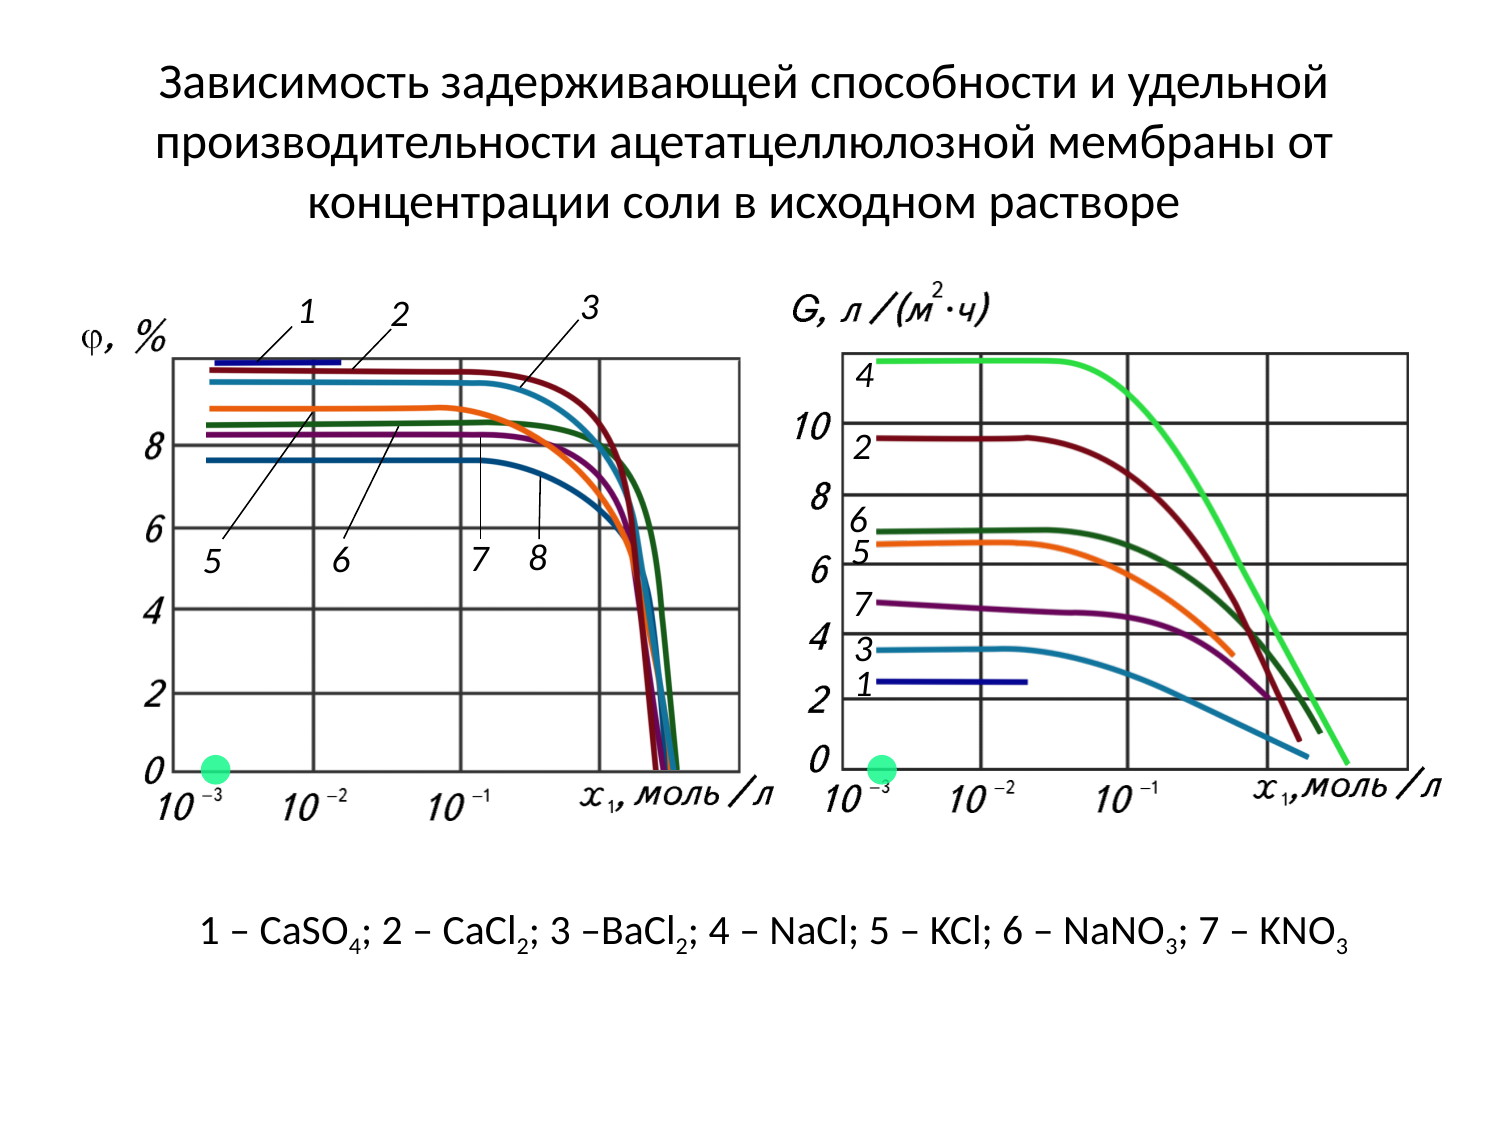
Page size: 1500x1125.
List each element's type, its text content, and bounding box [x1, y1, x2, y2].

text_box 3 [565, 274, 614, 316]
text_box 1 [282, 279, 331, 316]
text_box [314, 454, 428, 511]
text_box Зависимость задерживающей способности и удельной производительности ацетатцеллюлозной мембраны от концентрации соли в исходном растворе [105, 41, 1383, 237]
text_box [351, 329, 392, 369]
picture [793, 280, 1442, 813]
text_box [204, 430, 332, 521]
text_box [515, 324, 584, 384]
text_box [256, 326, 293, 362]
text_box 2 [375, 281, 425, 316]
text_box 1 – CaSO4; 2 – CaCl2; 3 –BaCl2; 4 – NaCl; 5 – KCl; 6 – NaNO3; 7 – KNO3 [183, 895, 1363, 967]
picture [81, 317, 774, 821]
